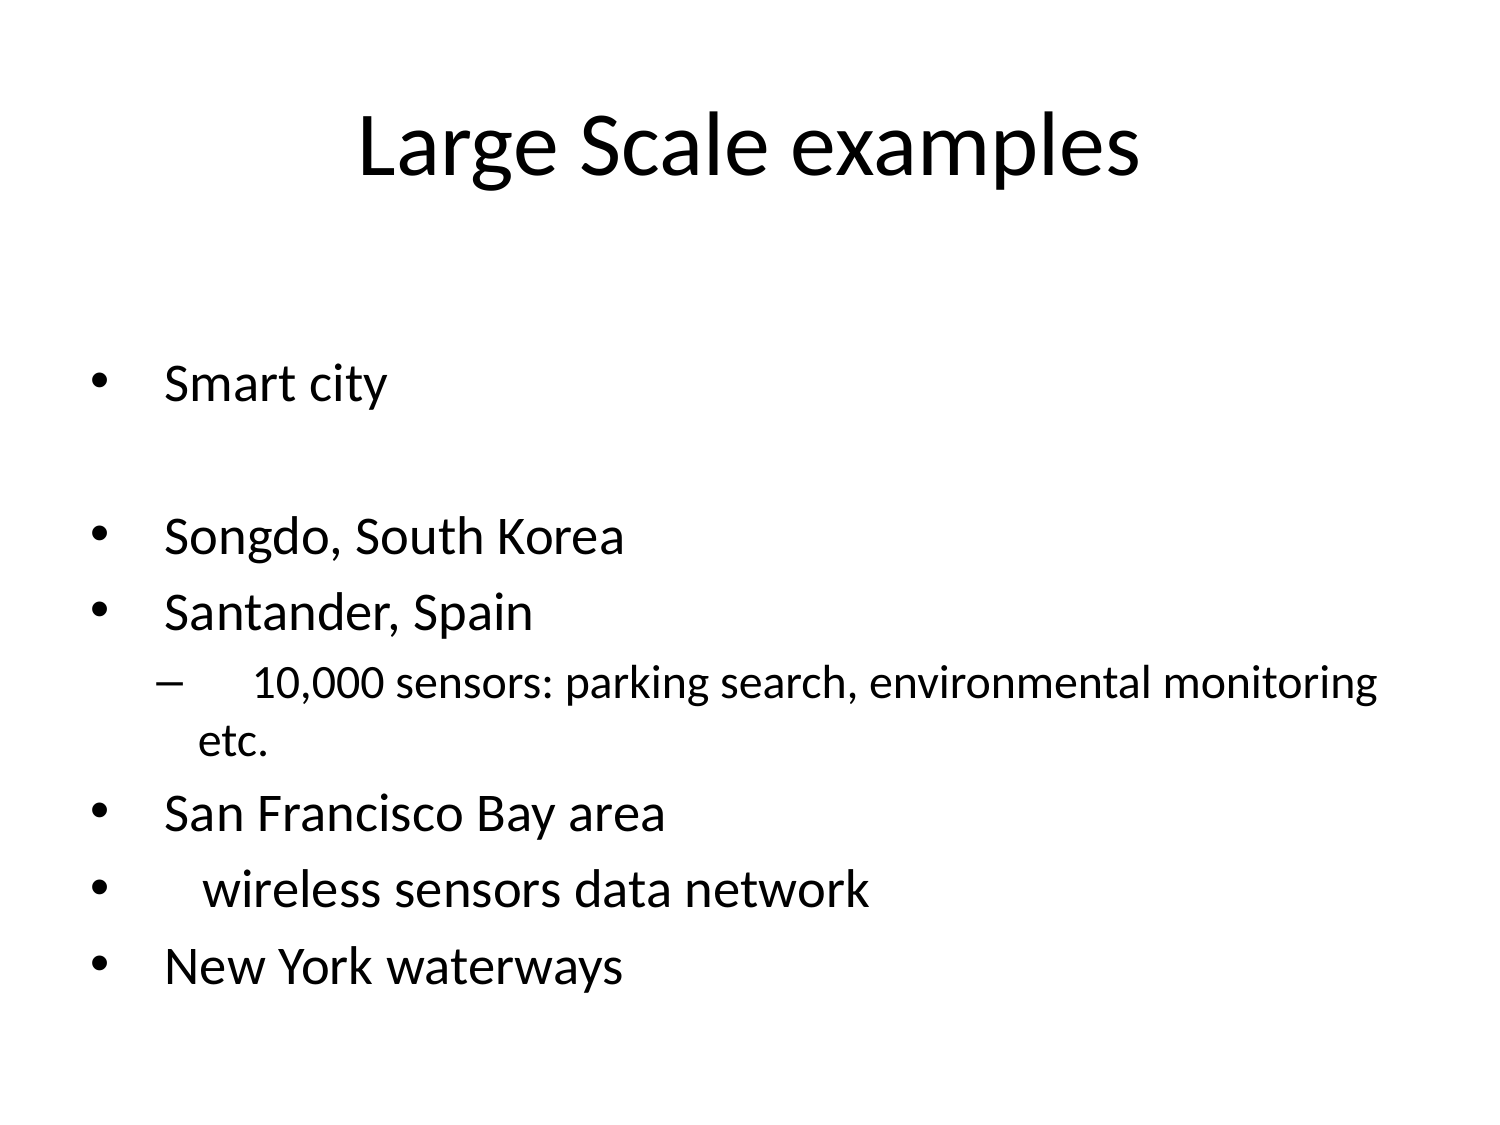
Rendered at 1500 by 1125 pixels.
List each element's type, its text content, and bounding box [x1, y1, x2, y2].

title Large Scale examples [75, 45, 1425, 233]
list Smart city Songdo, South Korea Santander, Spain 10,000 sensors: parking search, environmental monitoring etc. San Francisco Bay area wireless sensors data network New York waterways [75, 262, 1425, 1005]
